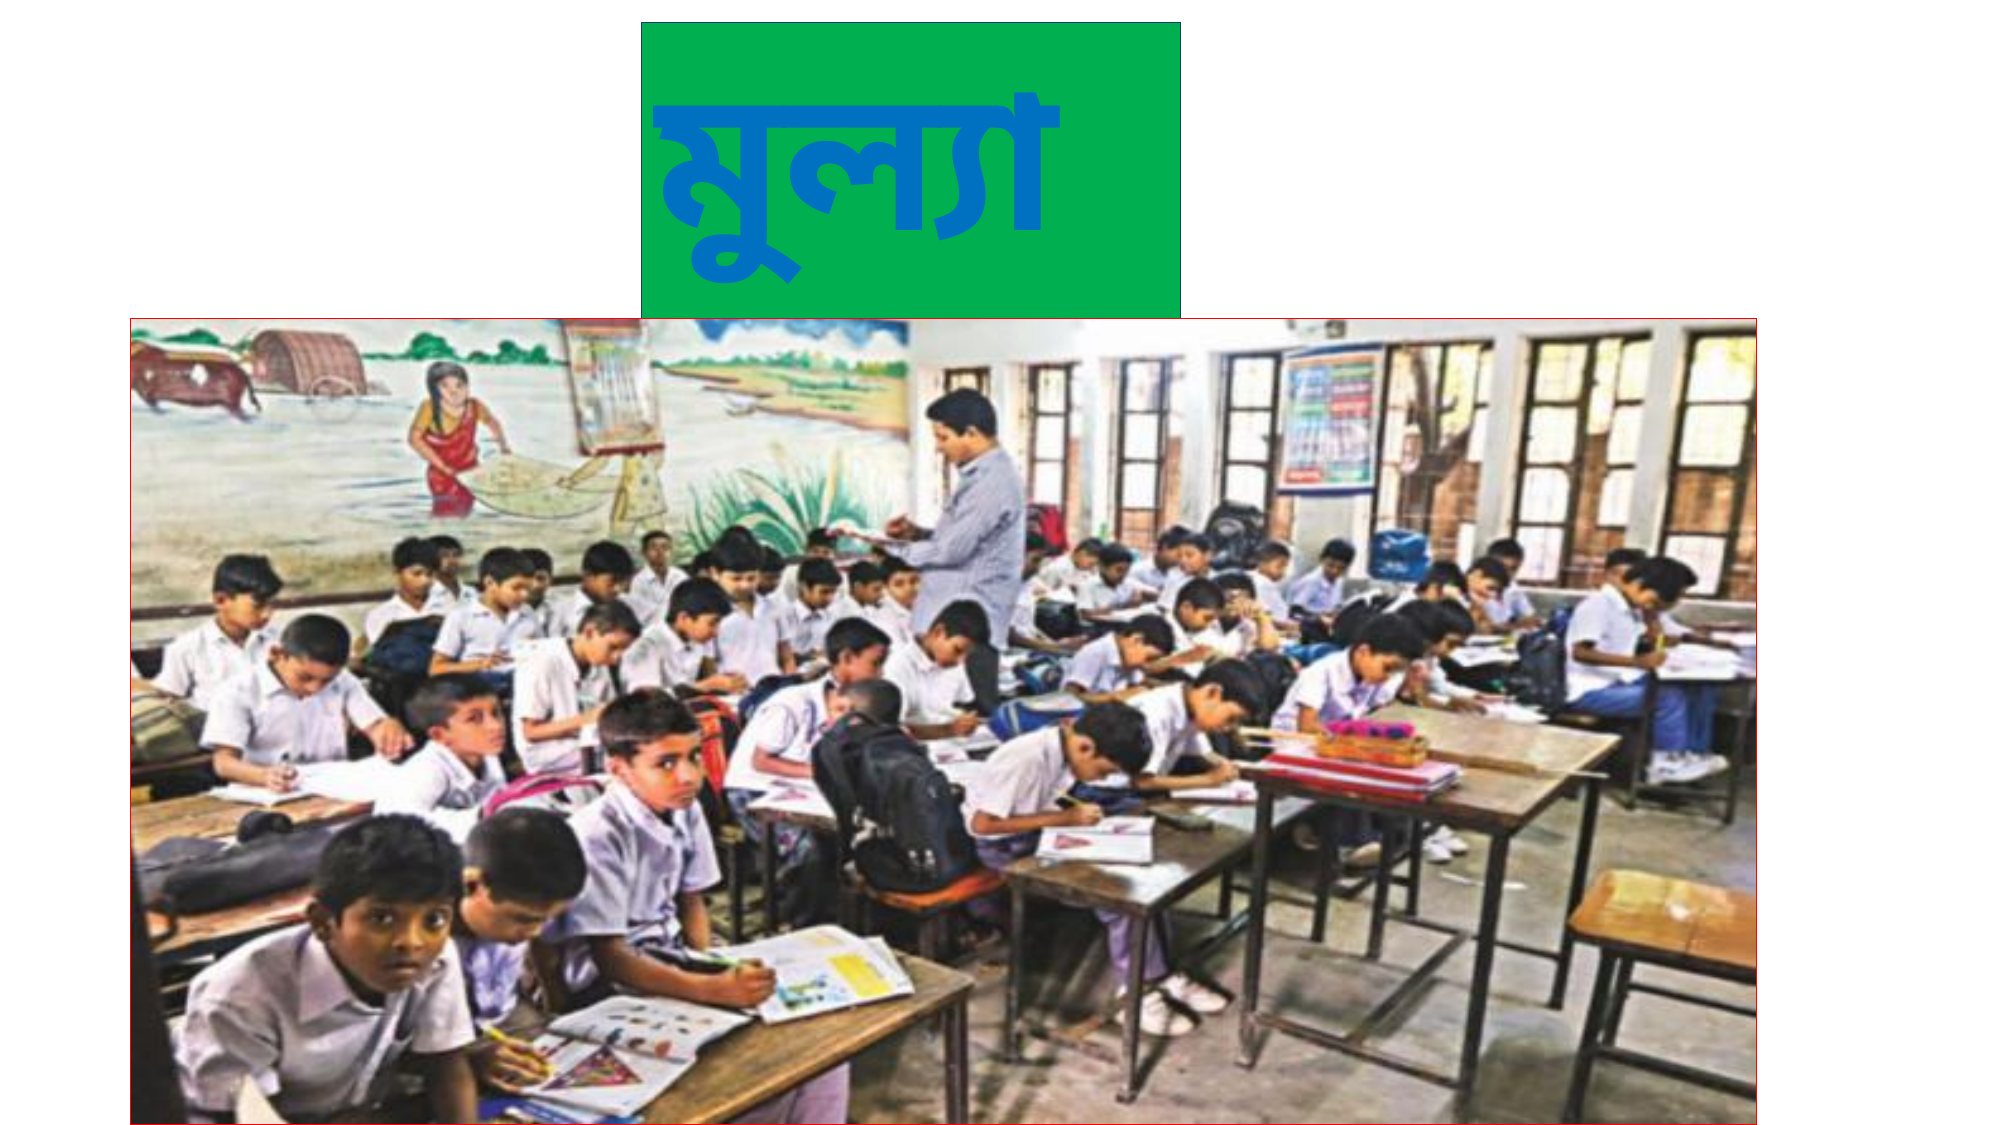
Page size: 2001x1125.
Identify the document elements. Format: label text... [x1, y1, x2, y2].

text_box মুল্যায়ন [641, 22, 1181, 318]
picture [130, 318, 1757, 1125]
